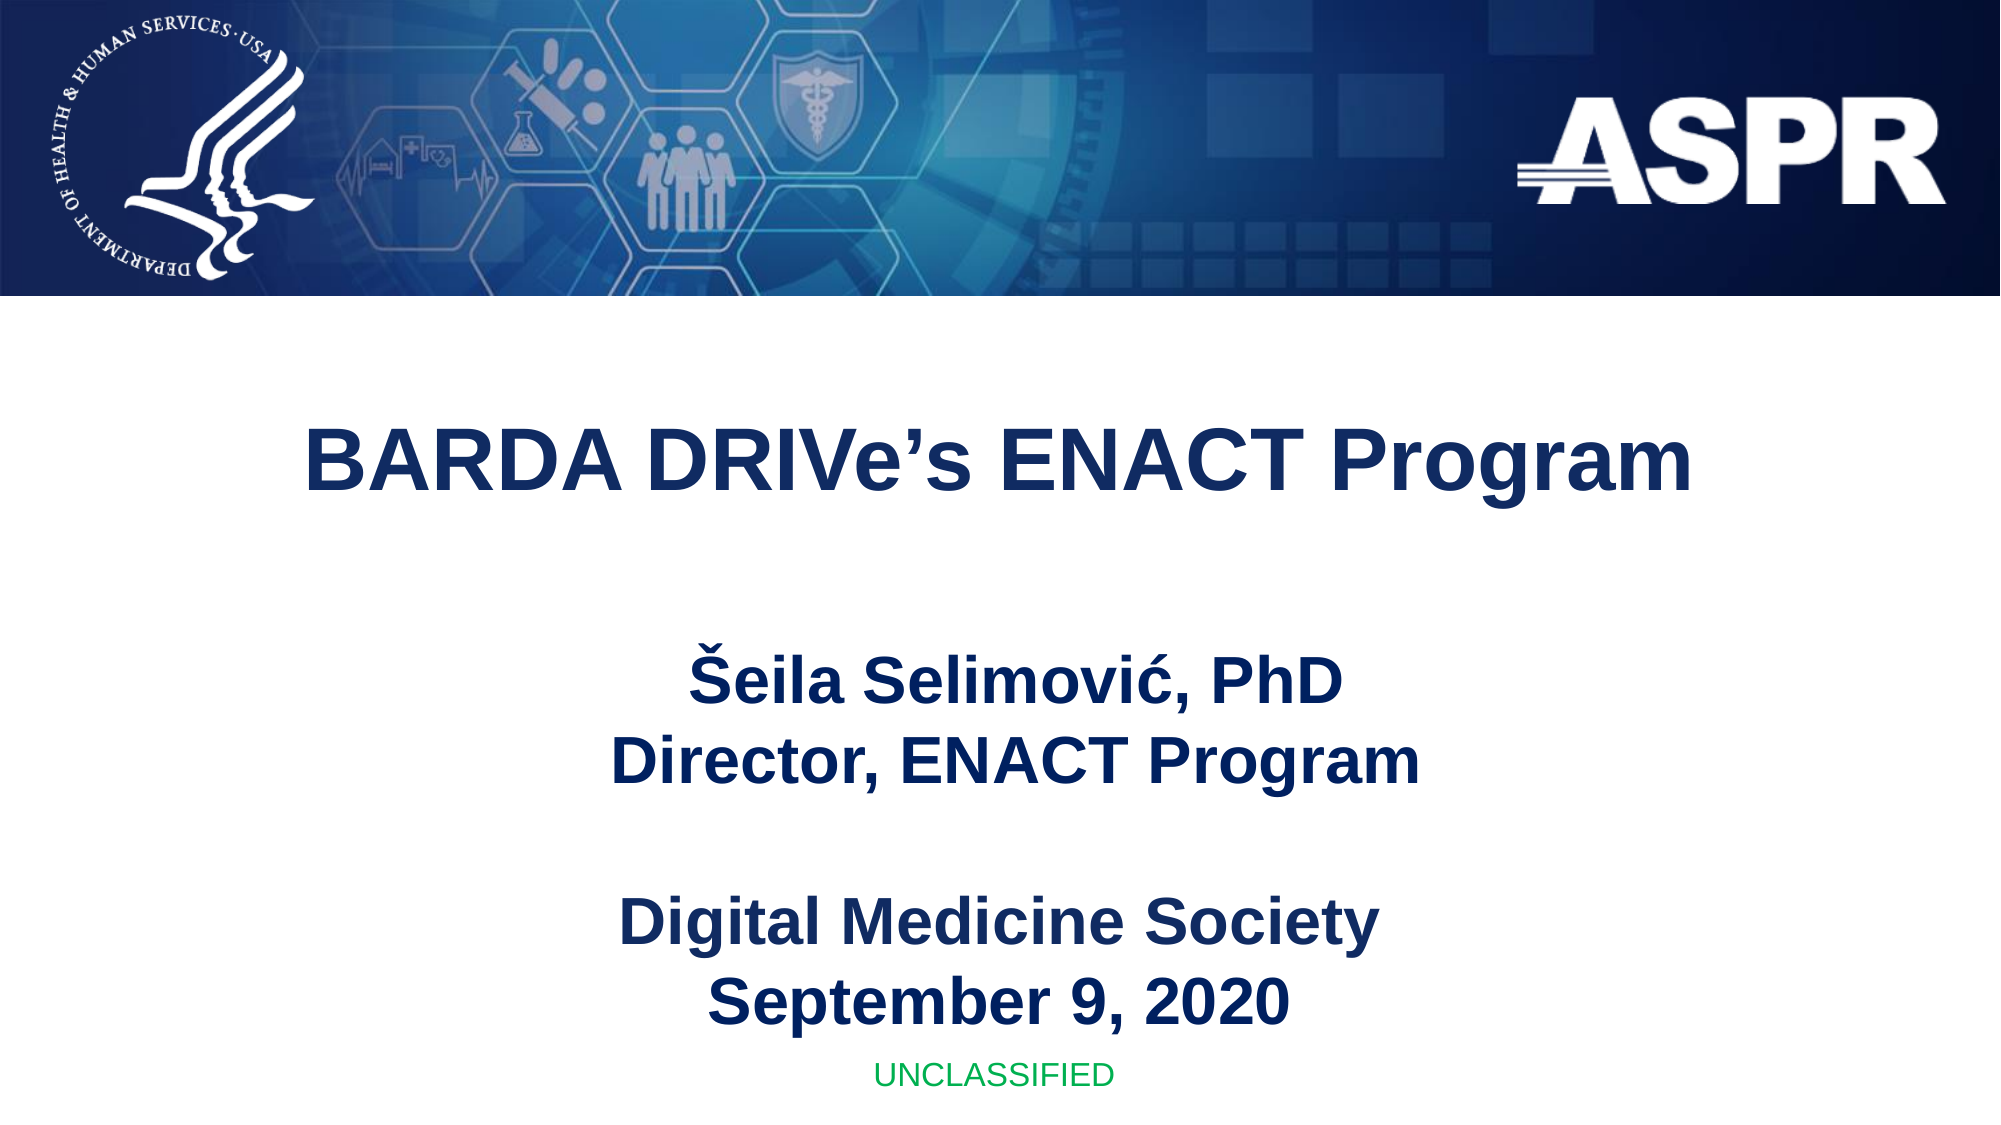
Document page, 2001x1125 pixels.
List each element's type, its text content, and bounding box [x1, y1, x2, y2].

title BARDA DRIVe’s ENACT Program [150, 387, 1850, 629]
subtitle Šeila Selimović, PhD Director, ENACT Program [16, 629, 2000, 870]
picture [0, 0, 2000, 296]
text_box Digital Medicine Society September 9, 2020 [0, 870, 2000, 1123]
